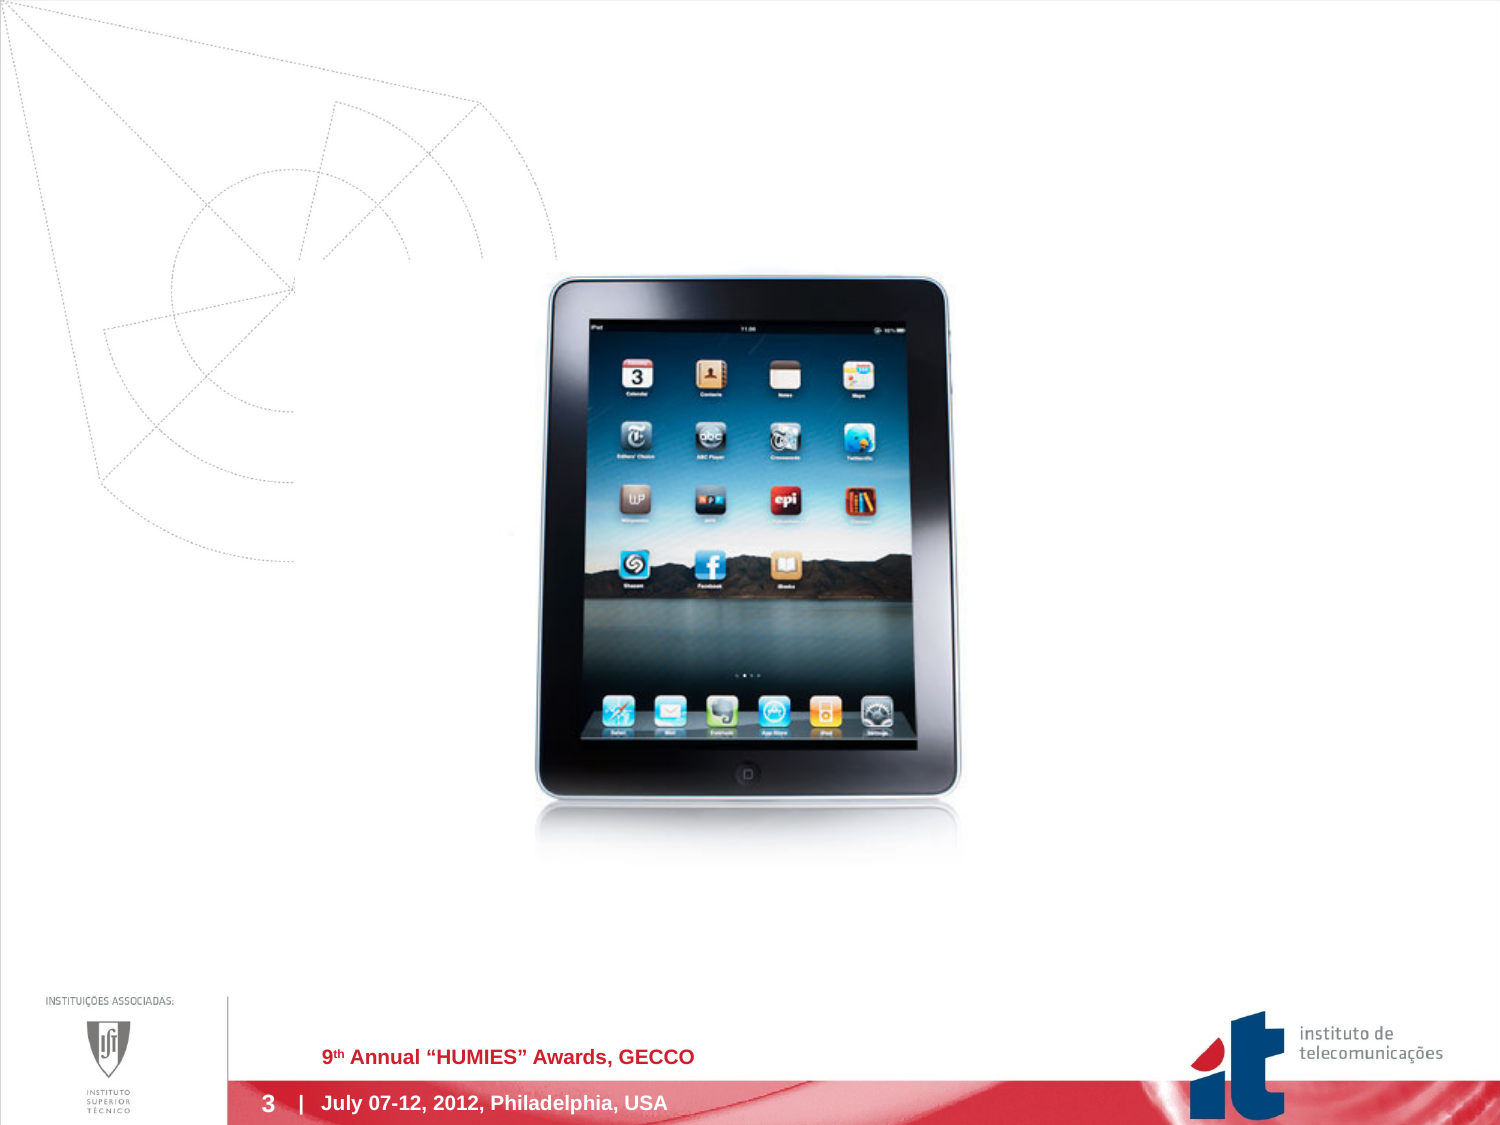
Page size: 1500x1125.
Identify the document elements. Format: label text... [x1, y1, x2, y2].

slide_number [283, 1083, 705, 1121]
footer 9th Annual “HUMIES” Awards, GECCO [270, 1031, 746, 1082]
picture [0, 0, 1500, 1125]
